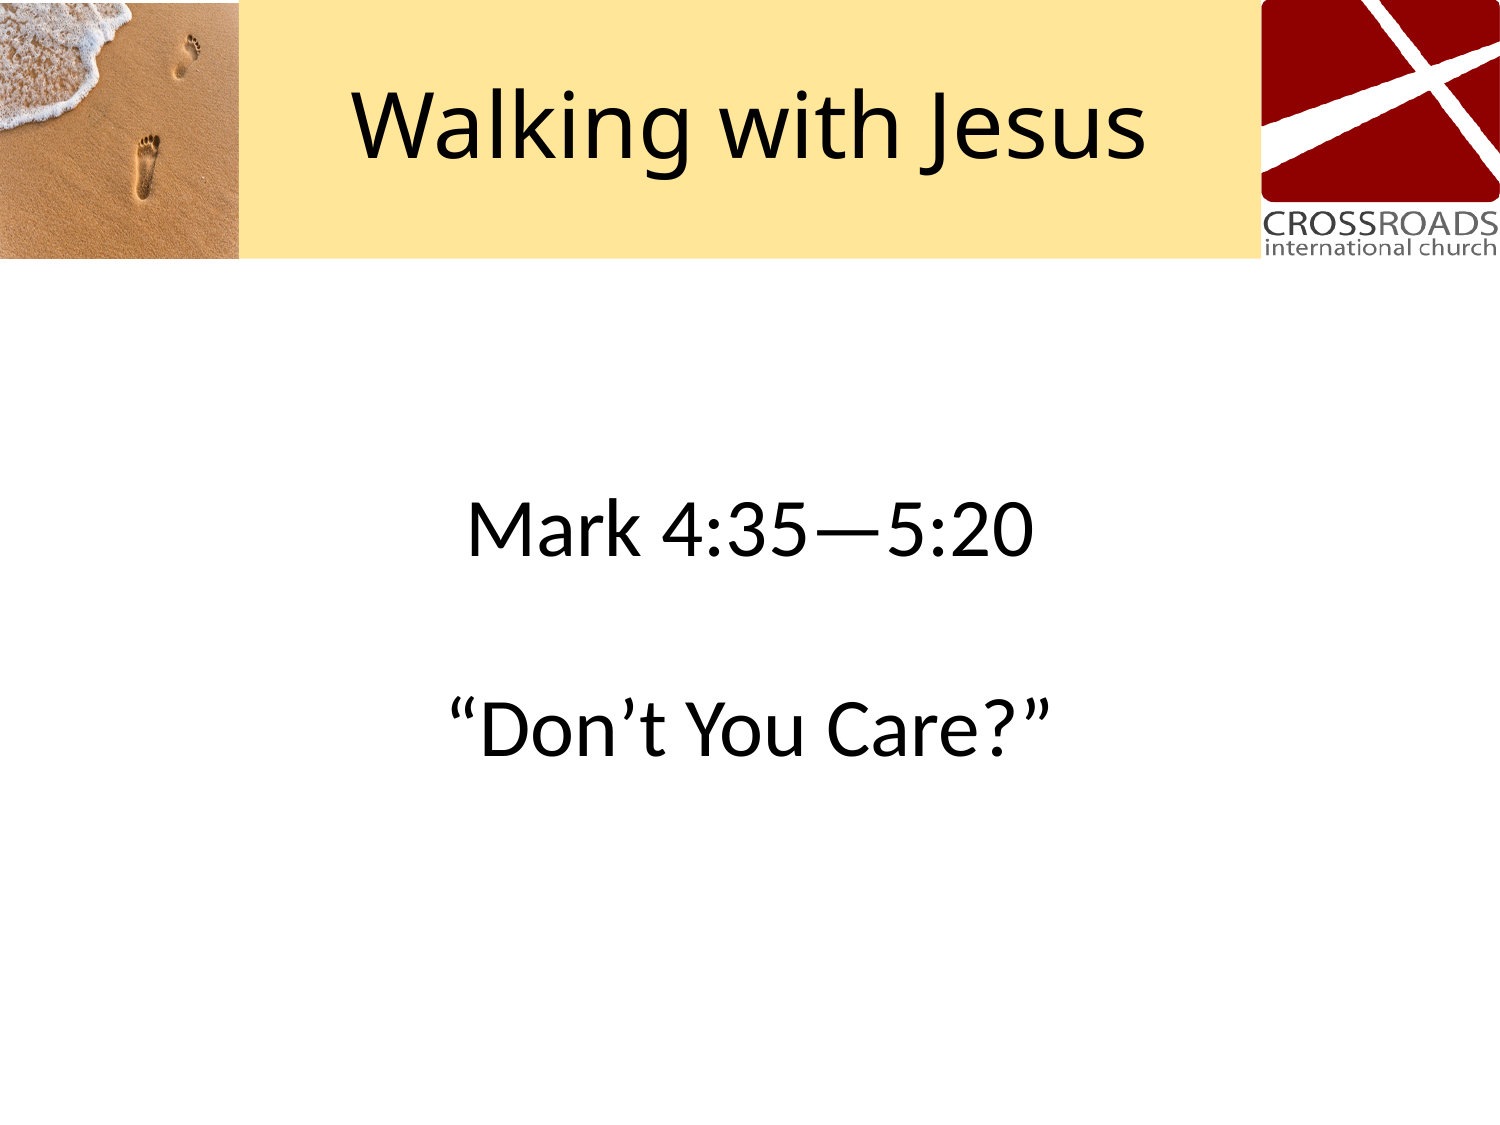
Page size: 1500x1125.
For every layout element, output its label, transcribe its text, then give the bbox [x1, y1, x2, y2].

text_box Walking with Jesus [320, 29, 1180, 229]
text_box Mark 4:35—5:20 “Don’t You Care?” [98, 465, 1402, 781]
picture [0, 3, 239, 259]
text_box [238, 0, 1261, 260]
picture [1261, 0, 1500, 261]
